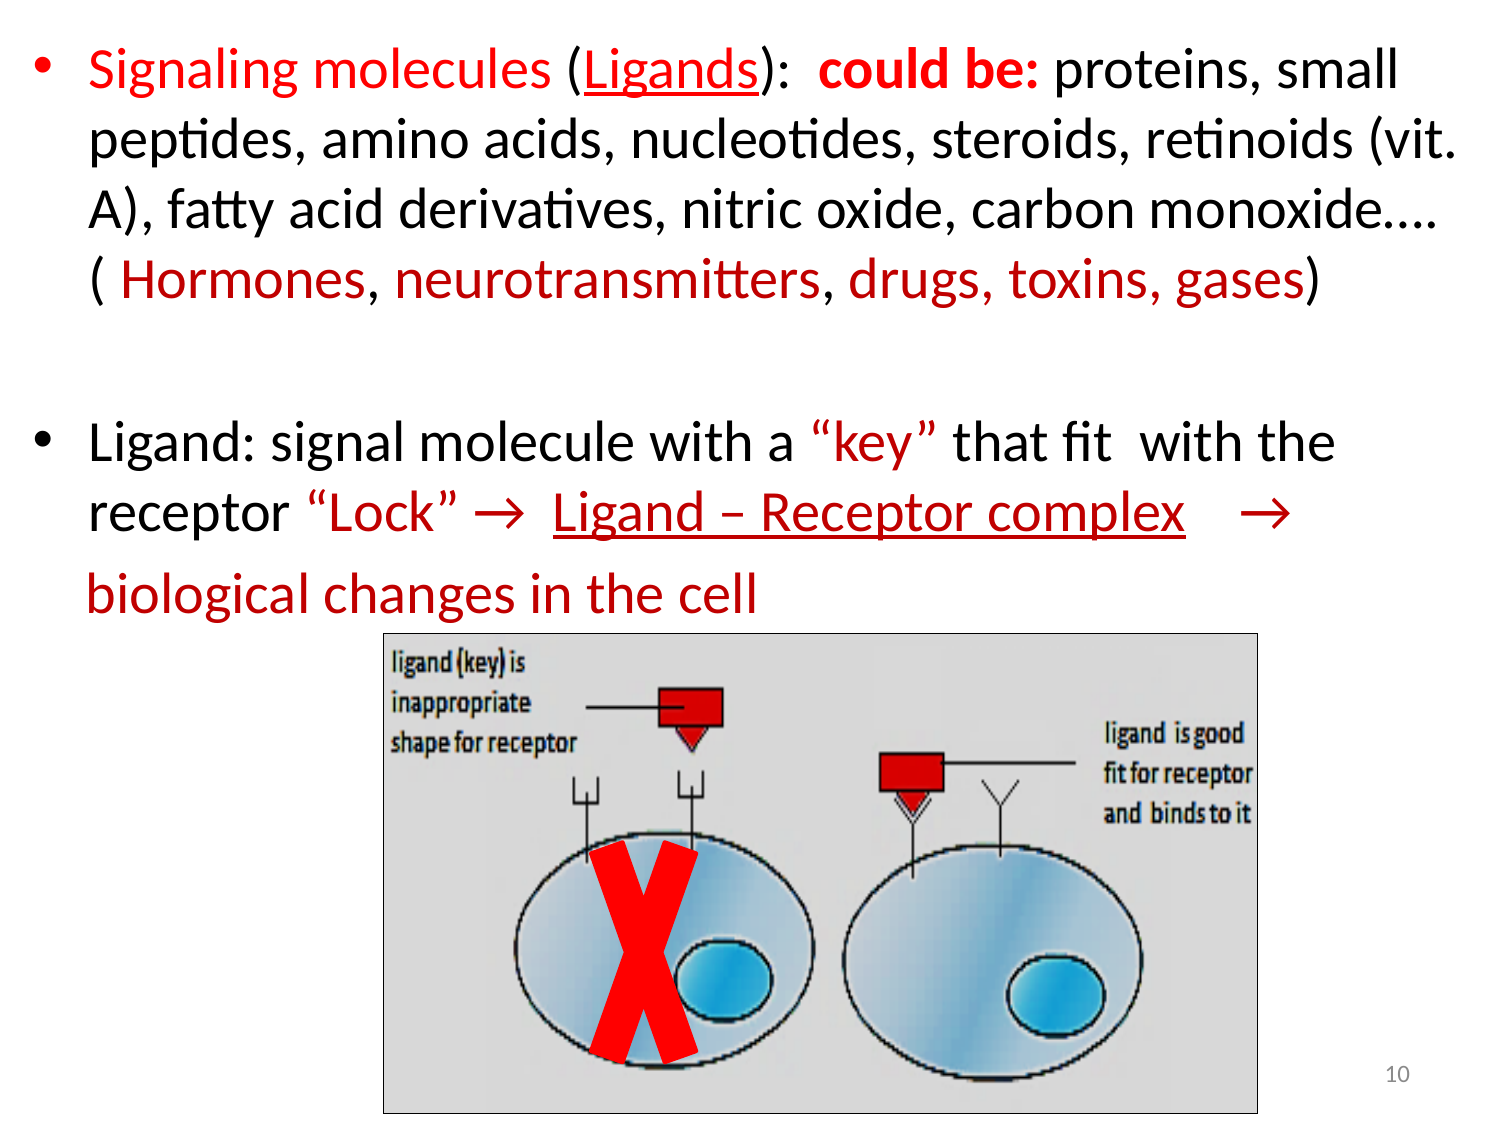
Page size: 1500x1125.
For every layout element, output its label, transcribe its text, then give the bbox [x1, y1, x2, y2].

slide_number 10 [1262, 1042, 1425, 1103]
picture [383, 633, 1258, 1114]
list Signaling molecules (Ligands): could be: proteins, small peptides, amino acids, nucleotides, steroids, retinoids (vit. A), fatty acid derivatives, nitric oxide, carbon monoxide…. ( Hormones, neurotransmitters, drugs, toxins, gases) Ligand: signal molecule with a “key” that fit with the receptor “Lock” → Ligand – Receptor complex → biological changes in the cell [17, 22, 1483, 1106]
